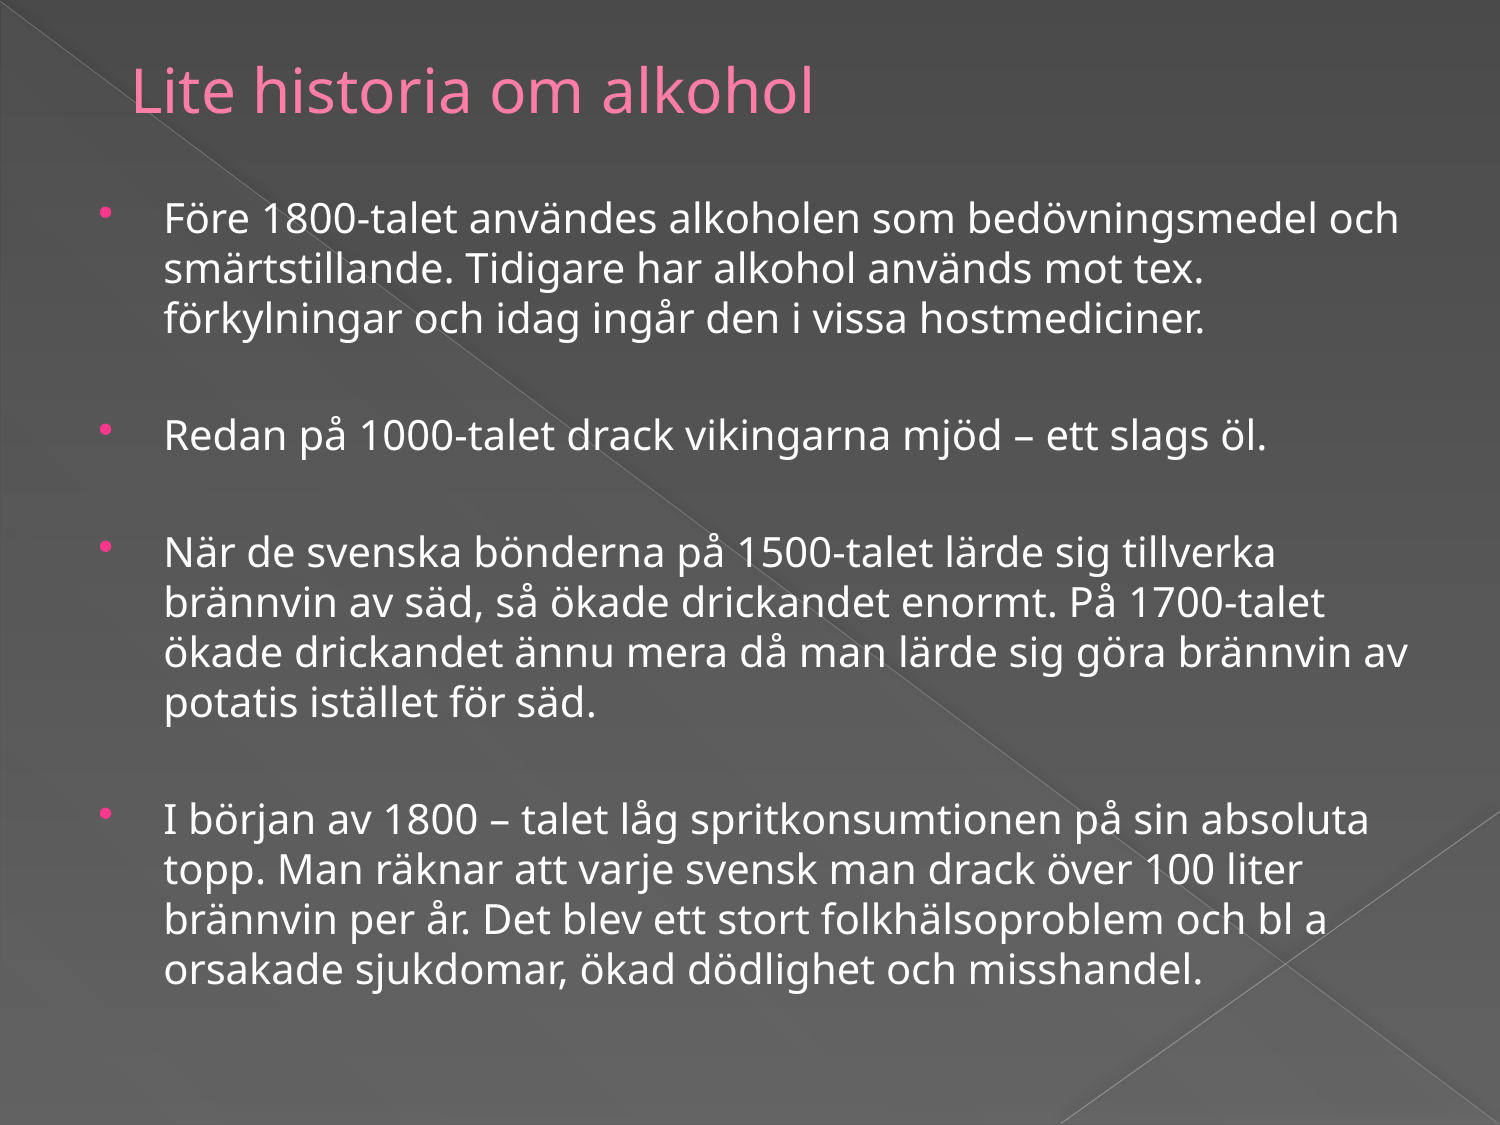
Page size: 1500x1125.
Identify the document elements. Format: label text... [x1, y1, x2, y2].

title Lite historia om alkohol [53, 43, 1425, 209]
list Före 1800-talet användes alkoholen som bedövningsmedel och smärtstillande. Tidigare har alkohol används mot tex. förkylningar och idag ingår den i vissa hostmediciner. Redan på 1000-talet drack vikingarna mjöd – ett slags öl. När de svenska bönderna på 1500-talet lärde sig tillverka brännvin av säd, så ökade drickandet enormt. På 1700-talet ökade drickandet ännu mera då man lärde sig göra brännvin av potatis istället för säd. I början av 1800 – talet låg spritkonsumtionen på sin absoluta topp. Man räknar att varje svensk man drack över 100 liter brännvin per år. Det blev ett stort folkhälsoproblem och bl a orsakade sjukdomar, ökad dödlighet och misshandel. [75, 184, 1425, 1059]
